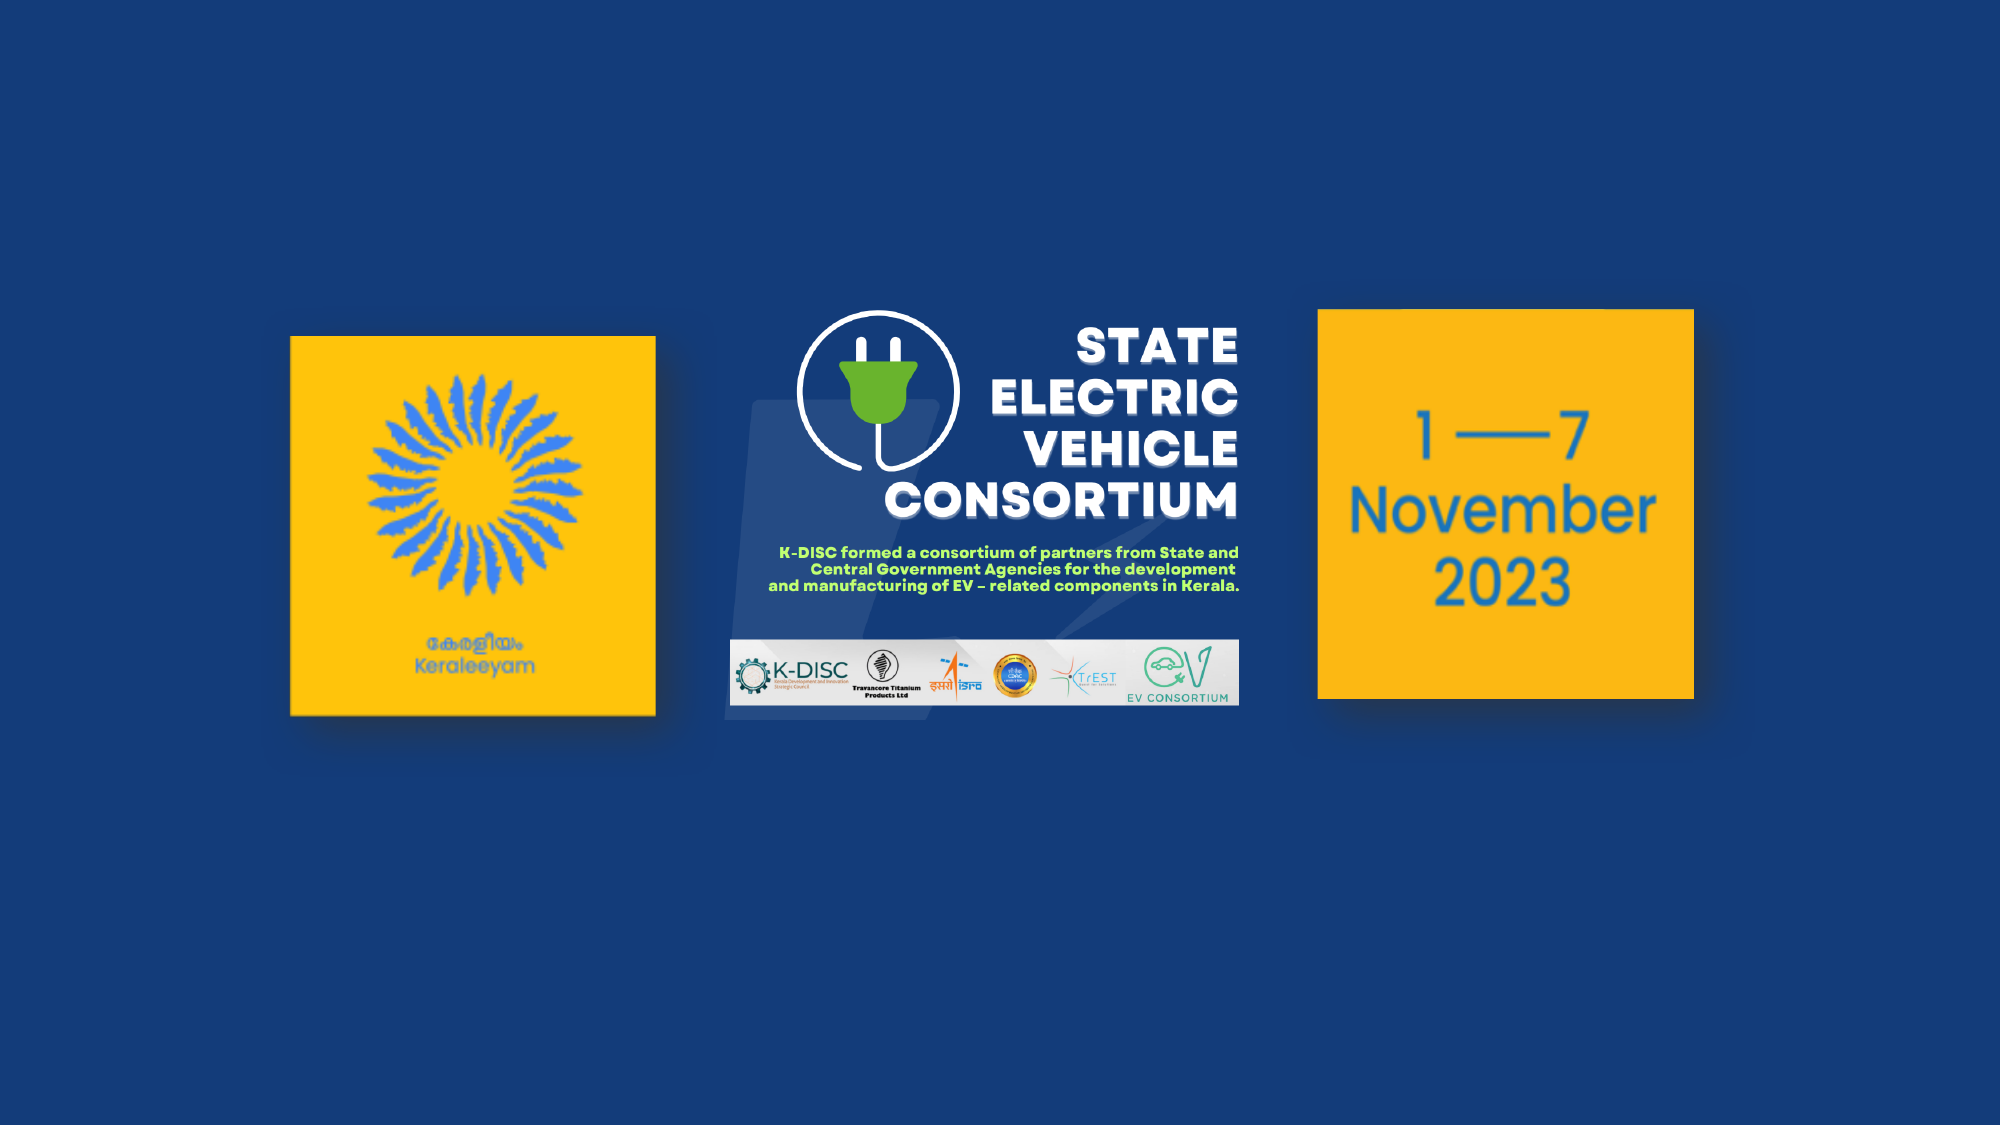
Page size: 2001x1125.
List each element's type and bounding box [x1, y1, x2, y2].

text_box [1387, 45, 2000, 1125]
picture [702, 260, 1271, 720]
picture [1317, 309, 1694, 699]
picture [287, 335, 656, 720]
